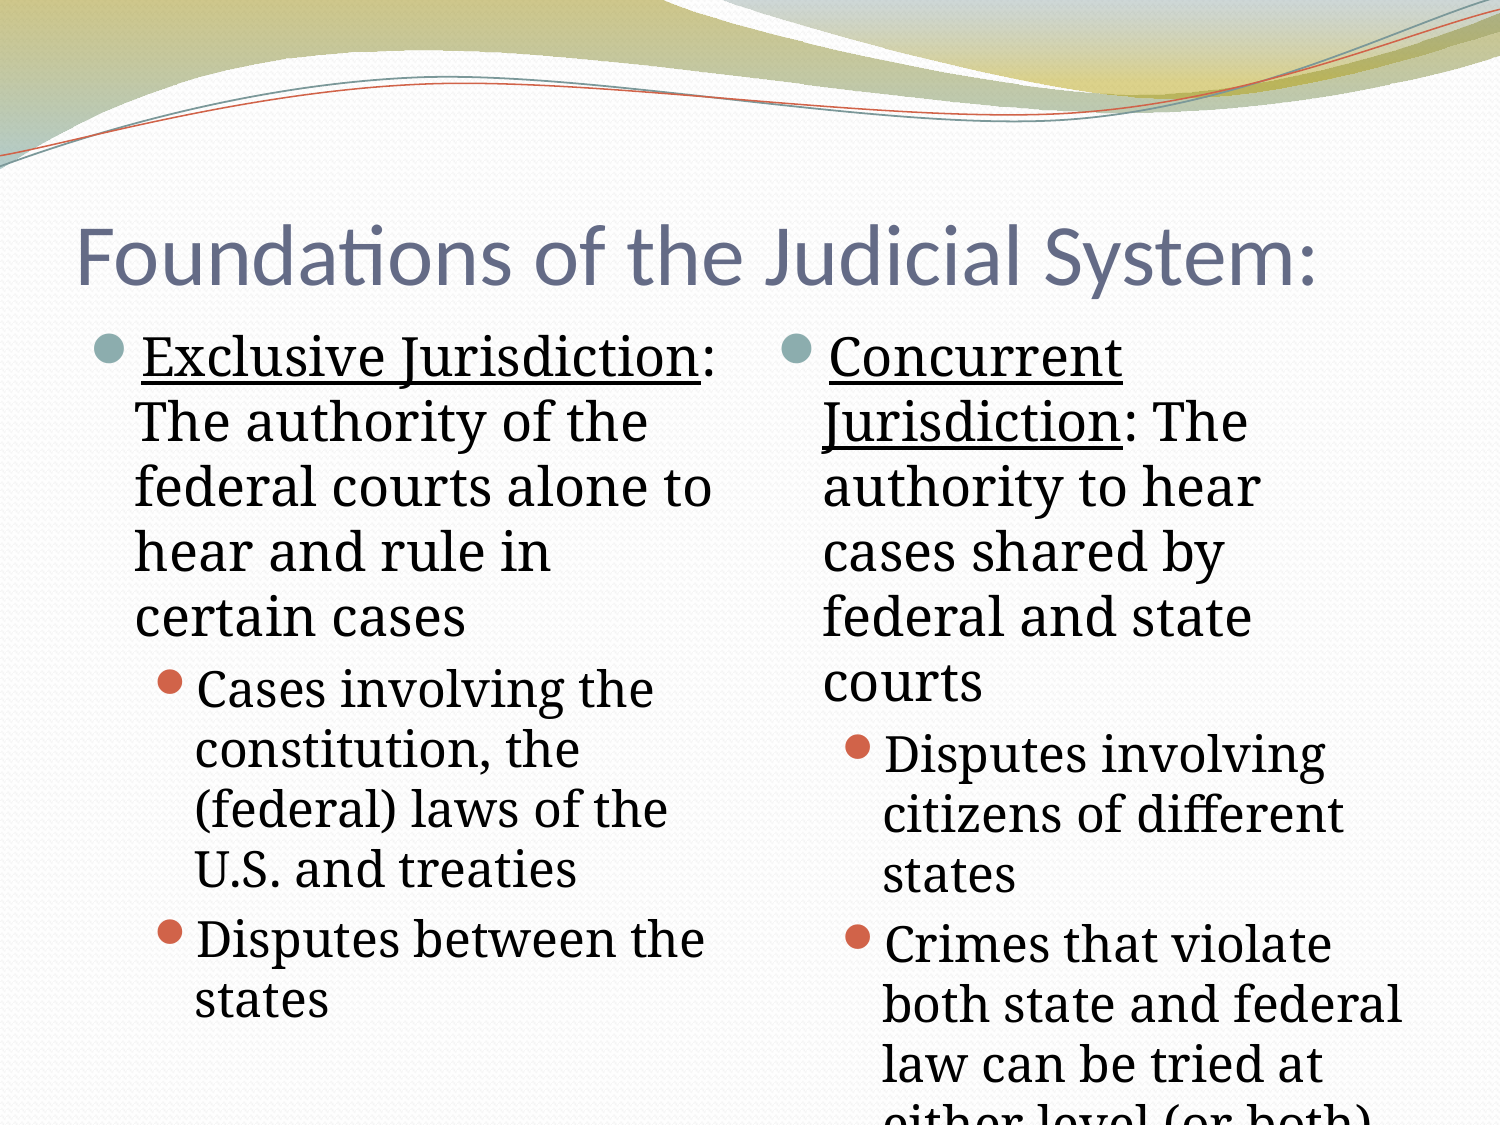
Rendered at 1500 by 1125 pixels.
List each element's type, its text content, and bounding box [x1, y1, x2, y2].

list Exclusive Jurisdiction: The authority of the federal courts alone to hear and rule in certain cases Cases involving the constitution, the (federal) laws of the U.S. and treaties Disputes between the states [75, 314, 738, 1043]
title Foundations of the Judicial System: [75, 115, 1425, 303]
list Concurrent Jurisdiction: The authority to hear cases shared by federal and state courts Disputes involving citizens of different states Crimes that violate both state and federal law can be tried at either level (or both) [762, 314, 1425, 1043]
